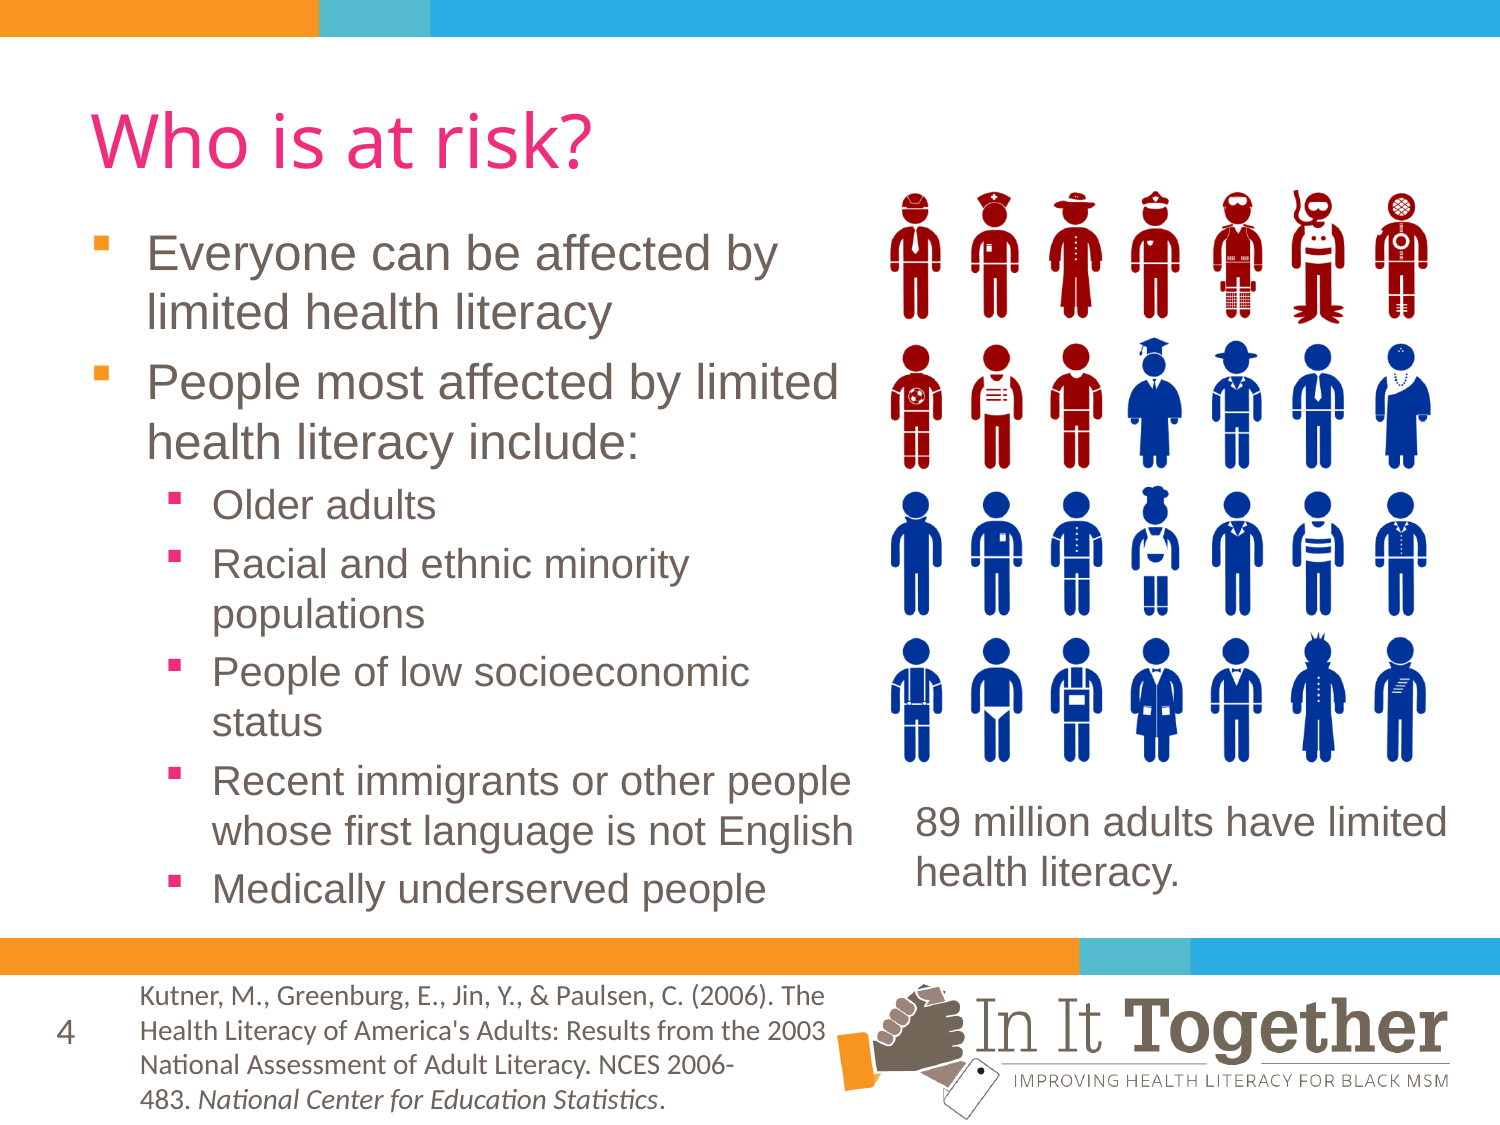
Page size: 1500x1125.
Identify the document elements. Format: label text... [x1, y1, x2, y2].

text_box Kutner, M., Greenburg, E., Jin, Y., & Paulsen, C. (2006). The Health Literacy of America's Adults: Results from the 2003 National Assessment of Adult Literacy. NCES 2006-483. National Center for Education Statistics. [124, 968, 875, 1123]
list 89 million adults have limited health literacy. [900, 787, 1488, 938]
picture [0, 938, 1500, 975]
list Everyone can be affected by limited health literacy People most affected by limited health literacy include: Older adults Racial and ethnic minority populations People of low socioeconomic status Recent immigrants or other people whose first language is not English Medically underserved people [75, 212, 880, 925]
picture [0, 0, 1500, 37]
picture [875, 984, 1450, 1120]
slide_number 4 [24, 987, 124, 1071]
picture [878, 187, 1438, 763]
title Who is at risk? [75, 45, 1425, 212]
